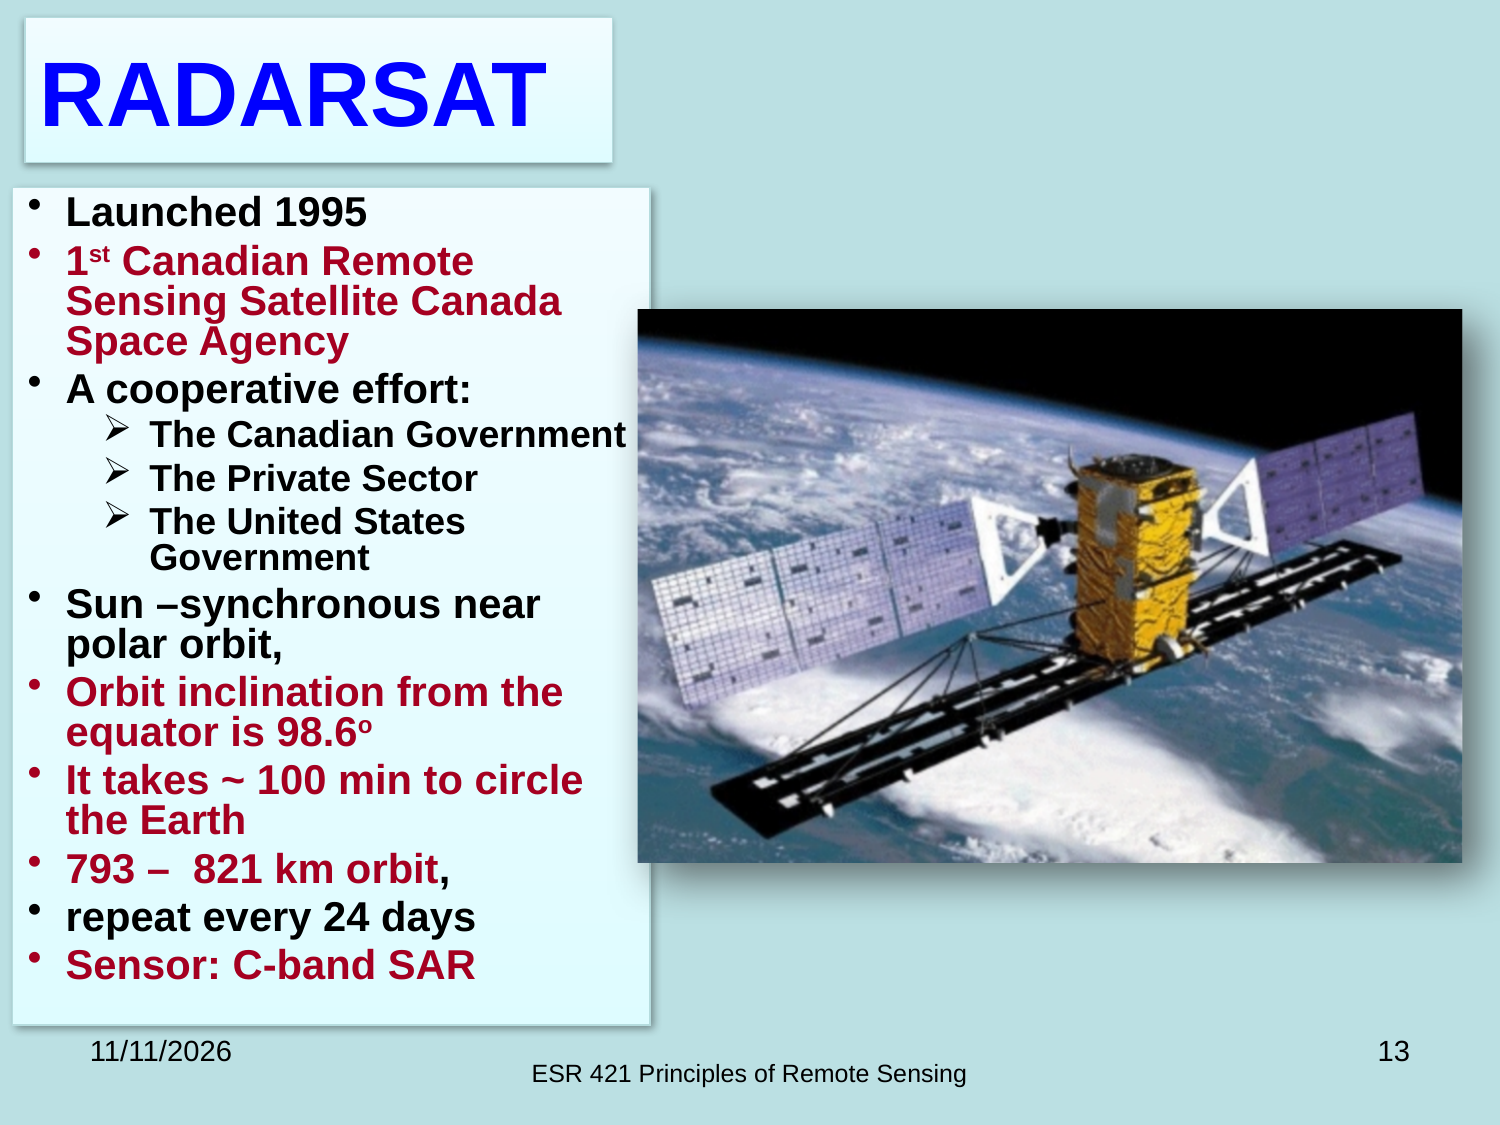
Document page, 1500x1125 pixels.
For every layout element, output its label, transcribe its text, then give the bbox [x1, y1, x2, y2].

title RADARSAT [24, 17, 613, 163]
text_box ESR 421 Principles of Remote Sensing [512, 1050, 988, 1101]
list Launched 1995 1st Canadian Remote Sensing Satellite Canada Space Agency A cooperative effort: The Canadian Government The Private Sector The United States Government Sun –synchronous near polar orbit, Orbit inclination from the equator is 98.6o It takes ~ 100 min to circle the Earth 793 – 821 km orbit, repeat every 24 days Sensor: C-band SAR [12, 187, 651, 1026]
text_box 11/24/2020 [75, 1035, 425, 1103]
picture [637, 309, 1463, 863]
text_box 13 [1074, 1024, 1425, 1103]
